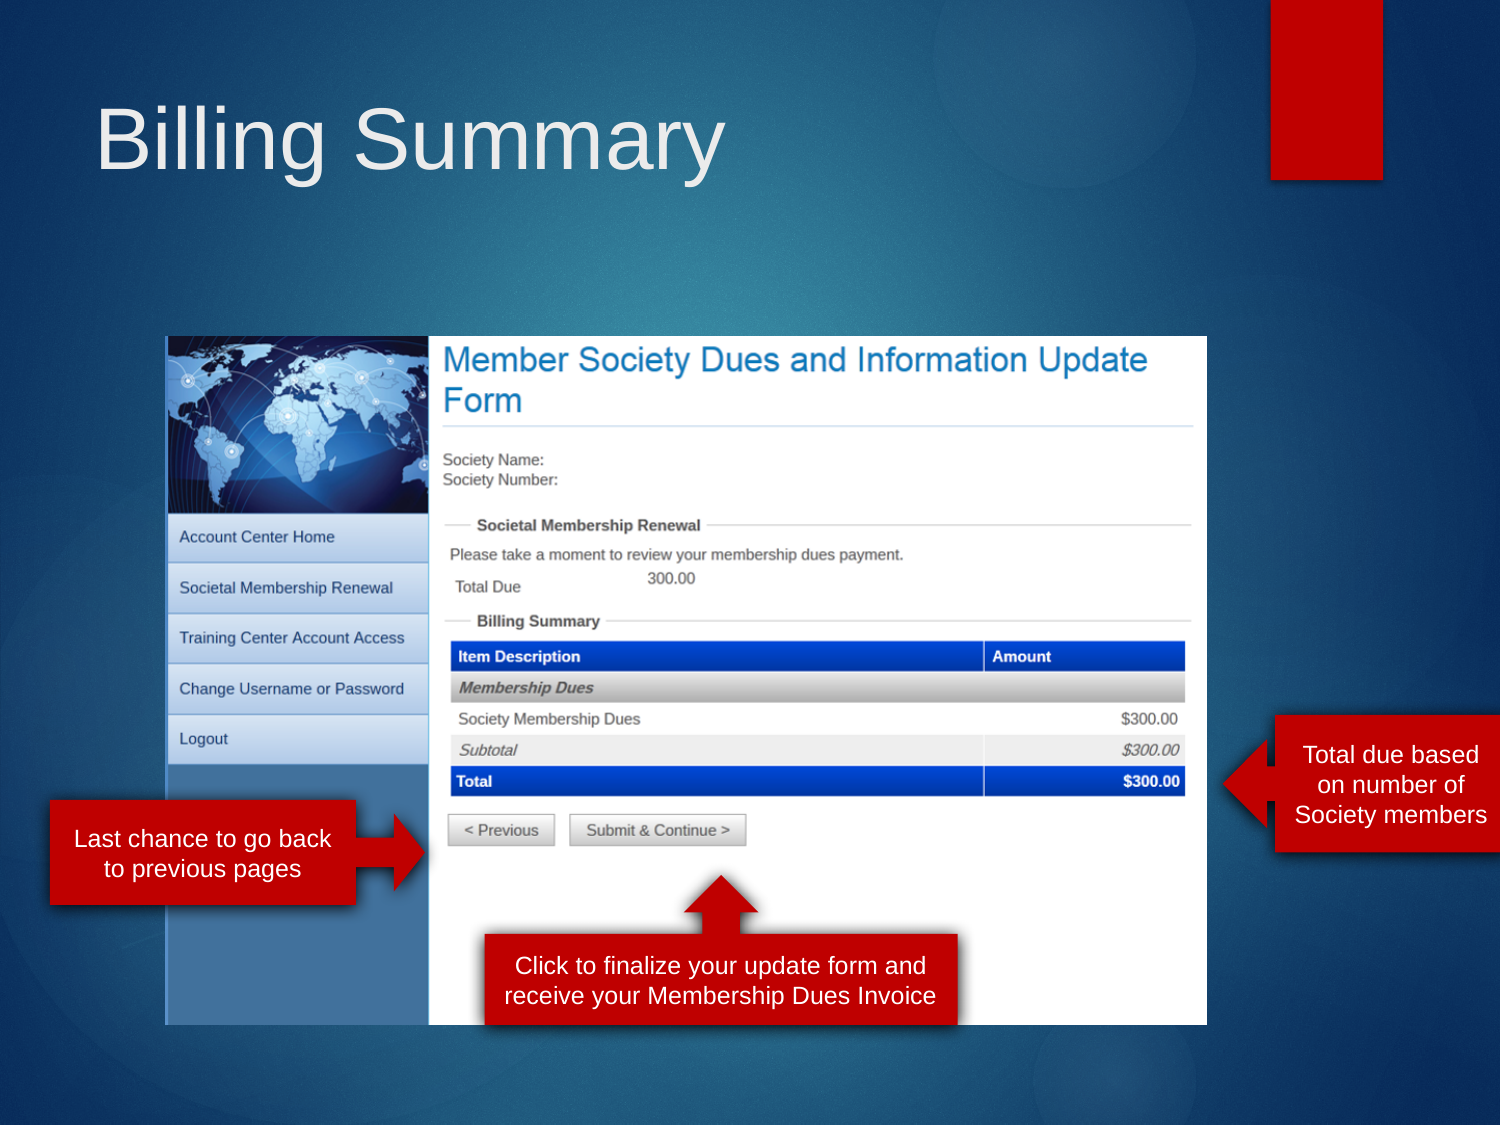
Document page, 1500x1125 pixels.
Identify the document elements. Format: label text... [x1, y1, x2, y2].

text_box Total due based on number of Society members [1221, 713, 1500, 854]
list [165, 336, 1207, 1026]
title Billing Summary [79, 74, 1237, 304]
text_box Last chance to go back to previous pages [48, 798, 159, 907]
